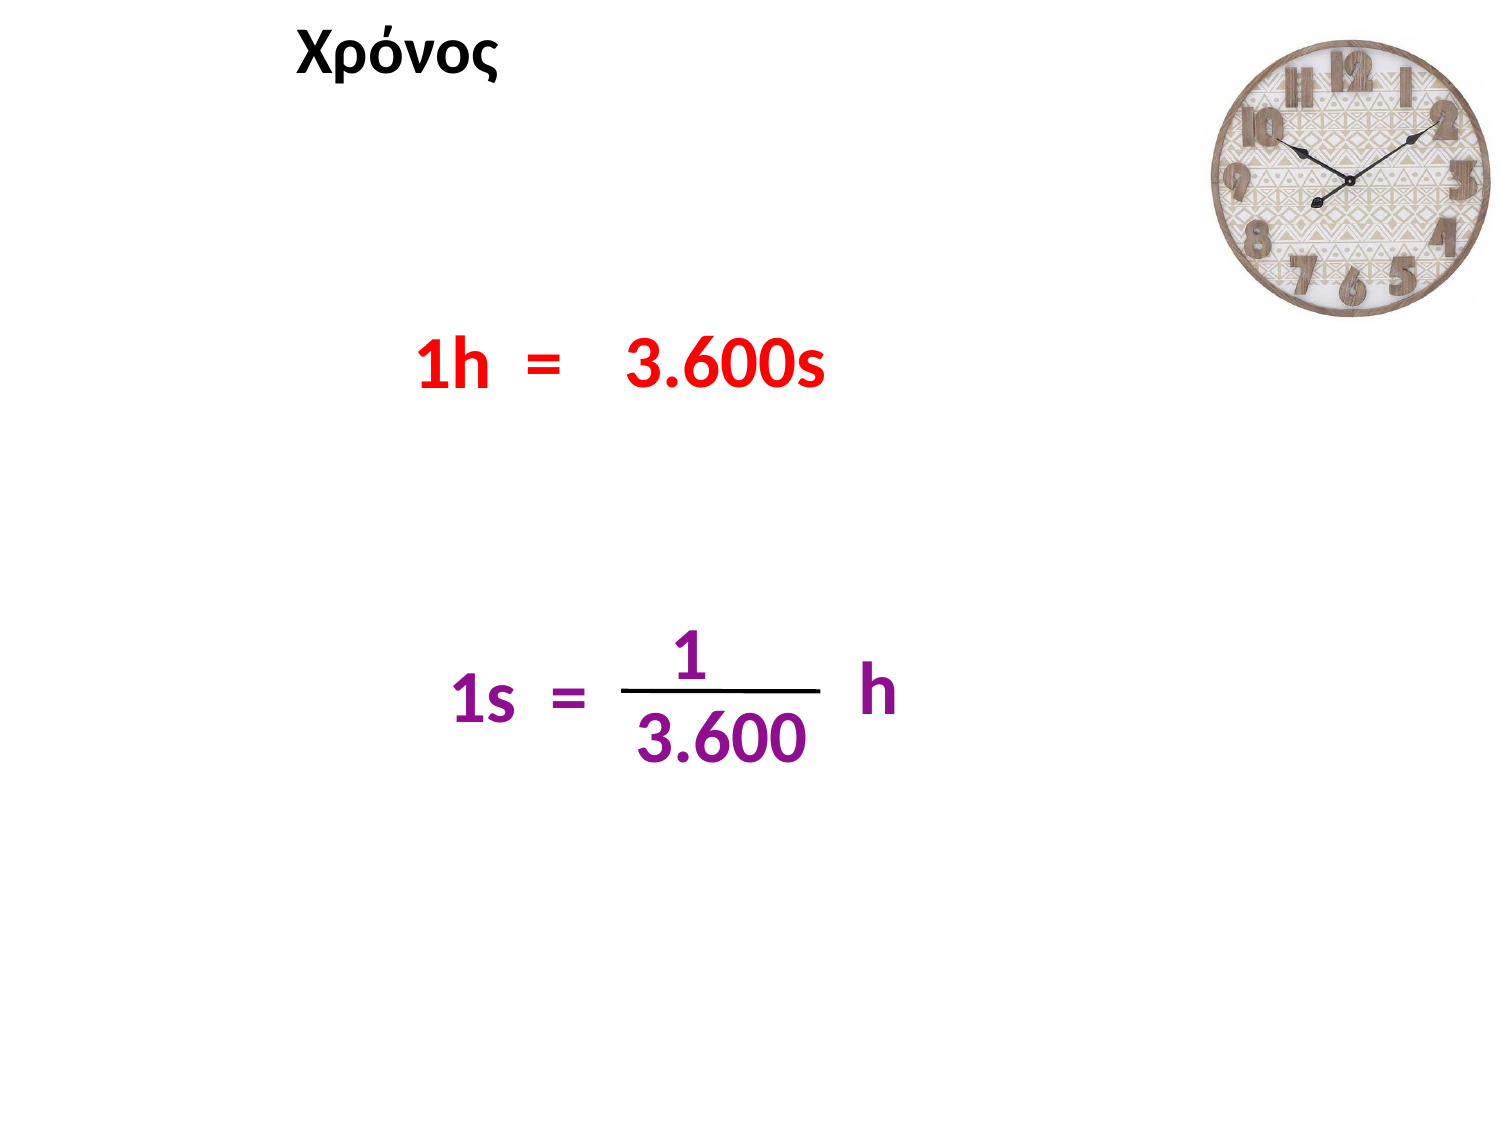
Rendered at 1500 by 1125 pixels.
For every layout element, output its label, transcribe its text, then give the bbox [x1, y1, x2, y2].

text_box Χρόνος [281, 0, 1008, 95]
text_box h [843, 632, 997, 737]
text_box 1h = [398, 306, 832, 412]
text_box 1s = [433, 640, 633, 835]
text_box 3.600s [609, 304, 1043, 410]
picture [1195, 26, 1500, 330]
text_box 1 [656, 597, 762, 689]
text_box 3.600 [621, 679, 879, 785]
